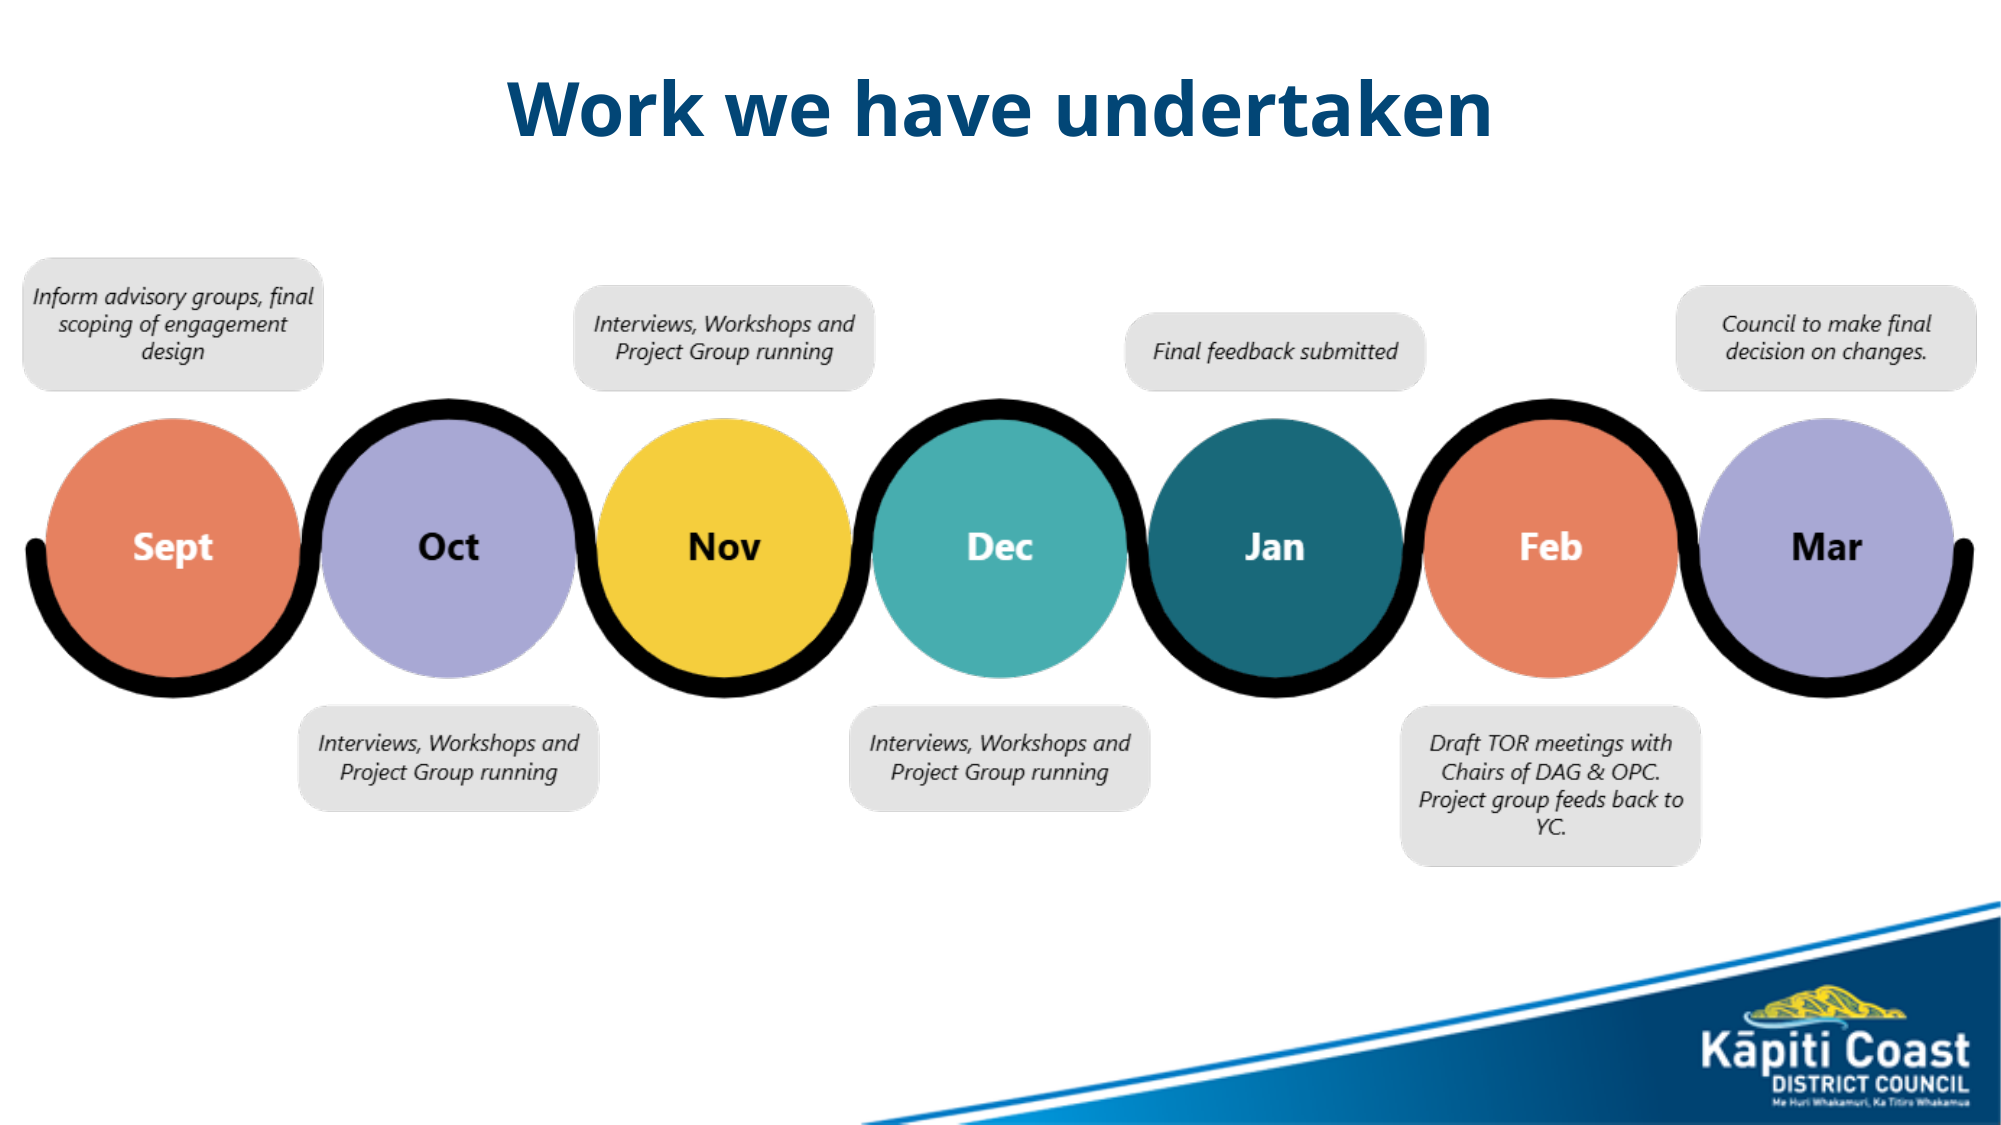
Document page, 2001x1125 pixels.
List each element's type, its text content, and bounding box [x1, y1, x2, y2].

text_box [500, 891, 2000, 1125]
text_box Work we have undertaken [378, 61, 1625, 152]
picture [0, 250, 2000, 875]
